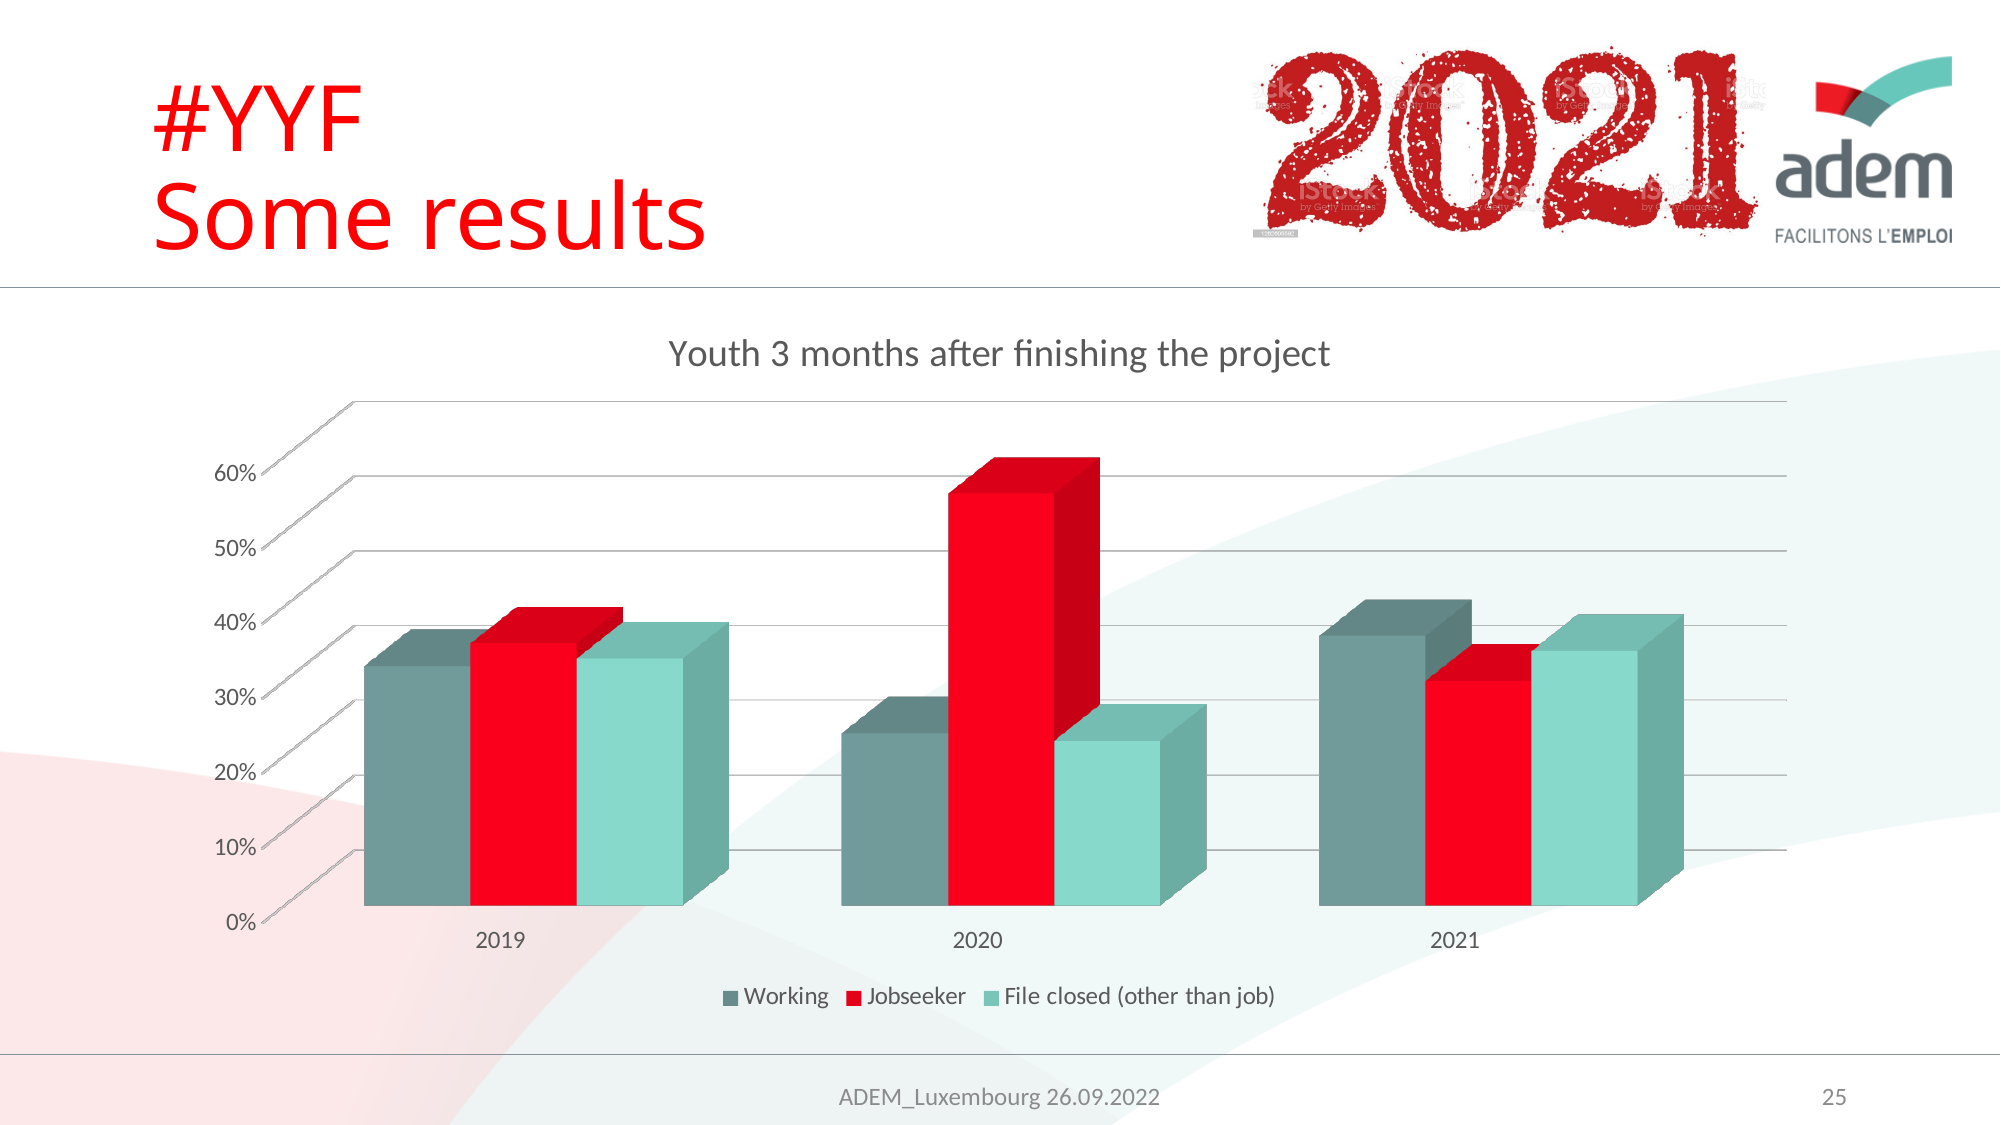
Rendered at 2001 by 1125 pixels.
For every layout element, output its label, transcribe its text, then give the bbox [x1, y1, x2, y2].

footer ADEM_Luxembourg 26.09.2022 [662, 1065, 1338, 1125]
title #YYF Some results [137, 59, 1754, 278]
slide_number 25 [1412, 1065, 1863, 1125]
picture [0, 0, 2001, 1125]
chart [137, 303, 1863, 1017]
